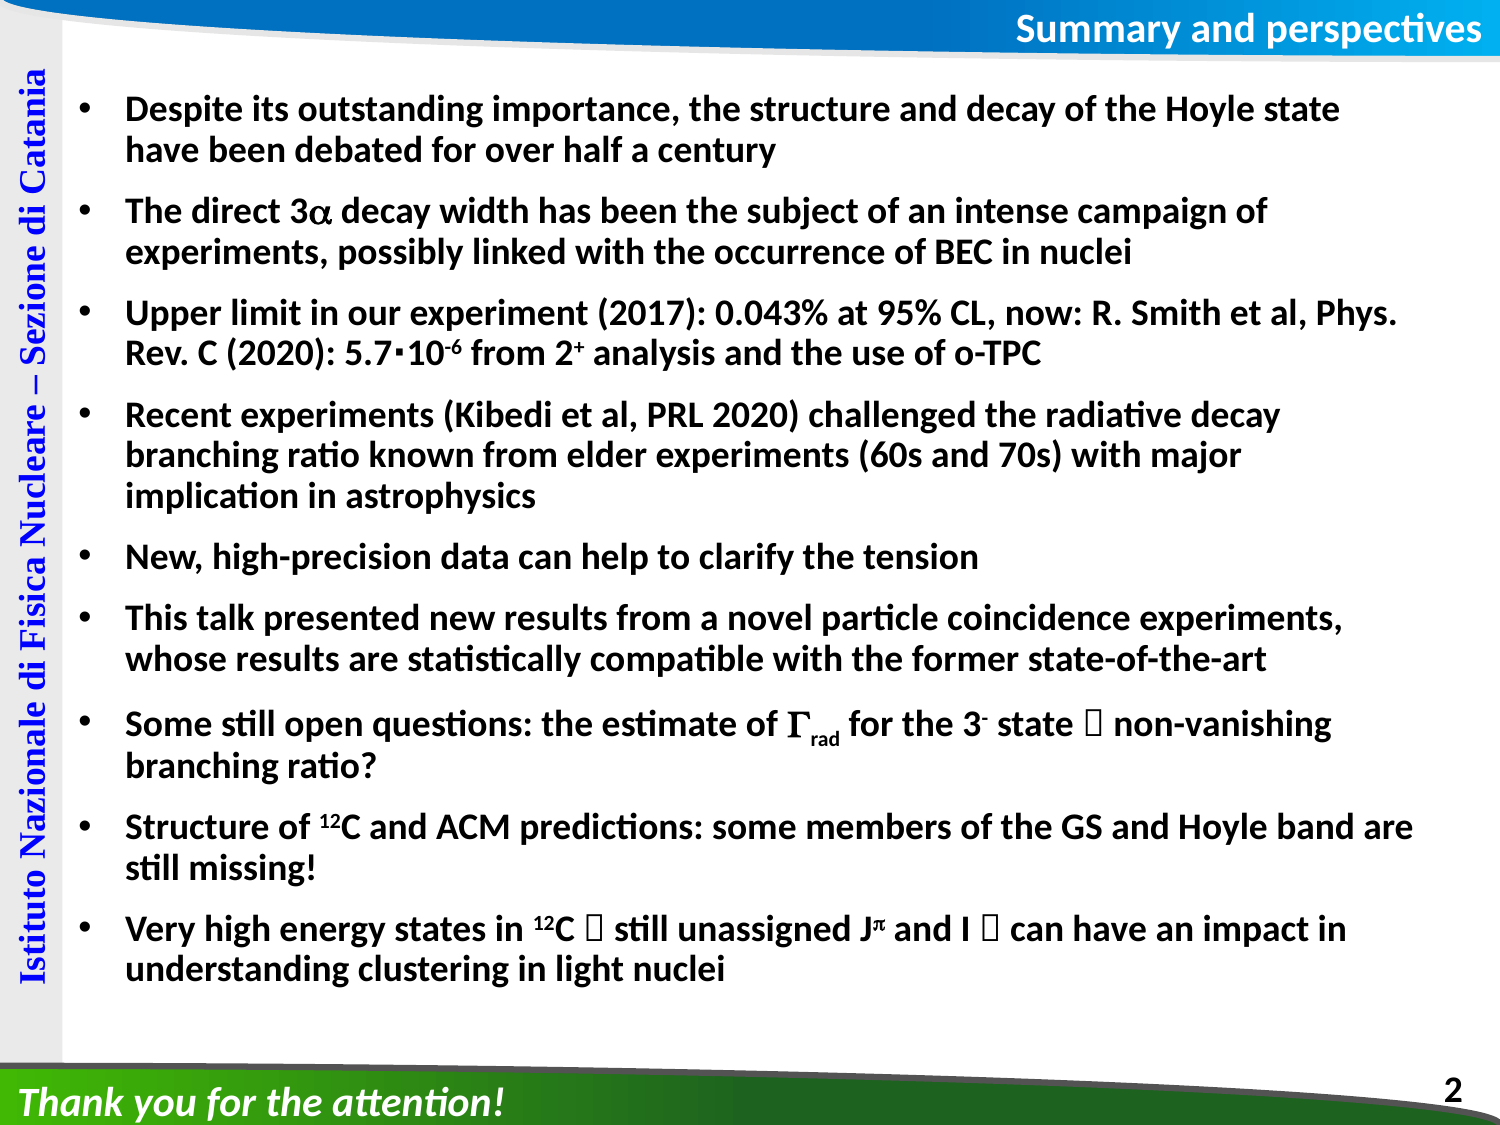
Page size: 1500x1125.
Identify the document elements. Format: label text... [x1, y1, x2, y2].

text_box [0, 3, 63, 1065]
text_box [0, 0, 1500, 59]
text_box Despite its outstanding importance, the structure and decay of the Hoyle state have been debated for over half a century The direct 3a decay width has been the subject of an intense campaign of experiments, possibly linked with the occurrence of BEC in nuclei Upper limit in our experiment (2017): 0.043% at 95% CL, now: R. Smith et al, Phys. Rev. C (2020): 5.7∙10-6 from 2+ analysis and the use of o-TPC Recent experiments (Kibedi et al, PRL 2020) challenged the radiative decay branching ratio known from elder experiments (60s and 70s) with major implication in astrophysics New, high-precision data can help to clarify the tension This talk presented new results from a novel particle coincidence experiments, whose results are statistically compatible with the former state-of-the-art Some still open questions: the estimate of Grad for the 3- state  non-vanishing branching ratio? Structure of 12C and ACM predictions: some members of the GS and Hoyle band are still missing! Very high energy states in 12C  still unassigned Jp and I  can have an impact in understanding clustering in light nuclei [63, 82, 1437, 622]
text_box 2 [1428, 1057, 1478, 1117]
text_box Thank you for the attention! [2, 1067, 521, 1125]
text_box [521, 1069, 1500, 1125]
text_box Istituto Nazionale di Fisica Nucleare – Sezione di Catania [0, 53, 60, 1001]
text_box [0, 1065, 299, 1125]
text_box Summary and perspectives [348, 1, 1498, 59]
